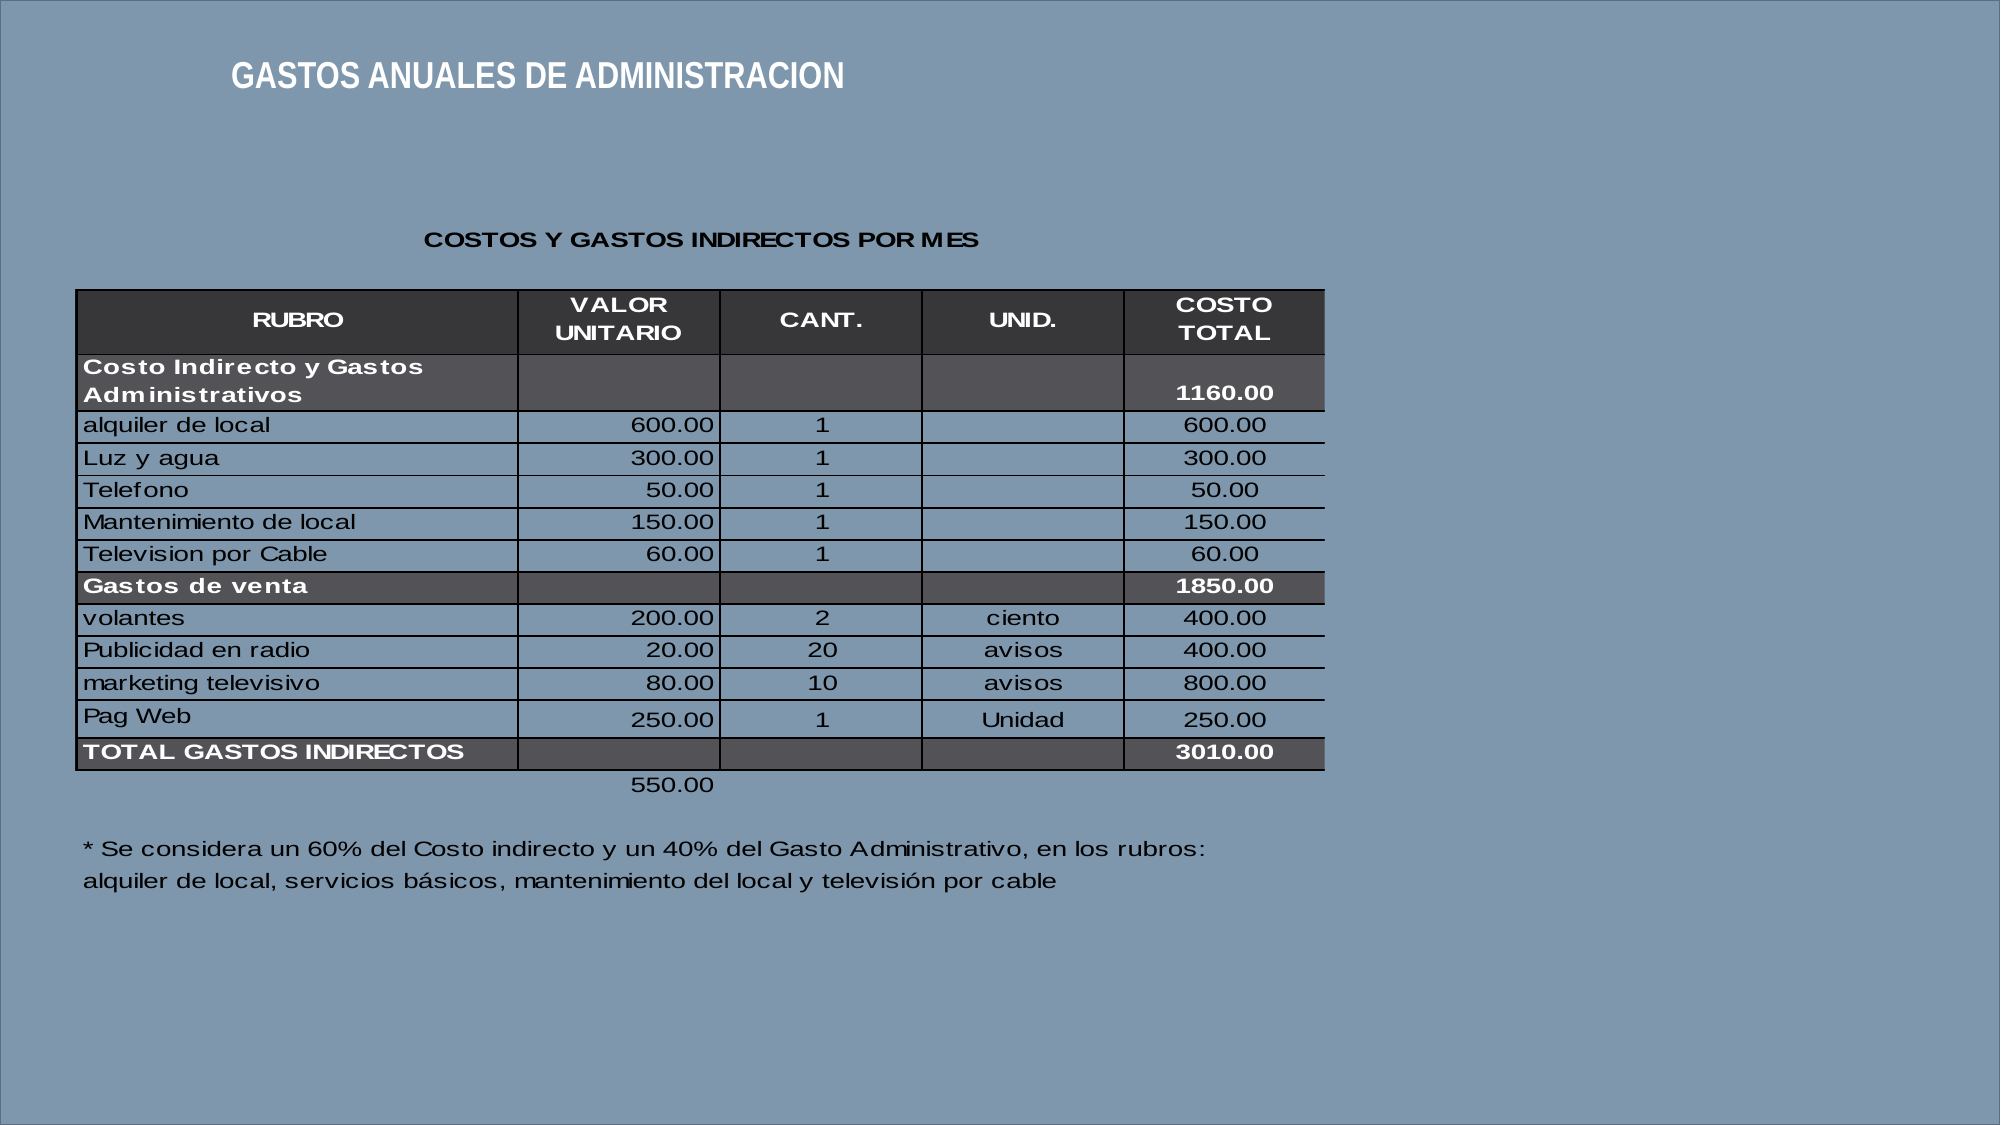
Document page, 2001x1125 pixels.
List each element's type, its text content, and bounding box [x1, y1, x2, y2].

text_box GASTOS ANUALES DE ADMINISTRACION [216, 43, 1335, 104]
text_box [0, 0, 2000, 1125]
picture [74, 224, 1328, 901]
